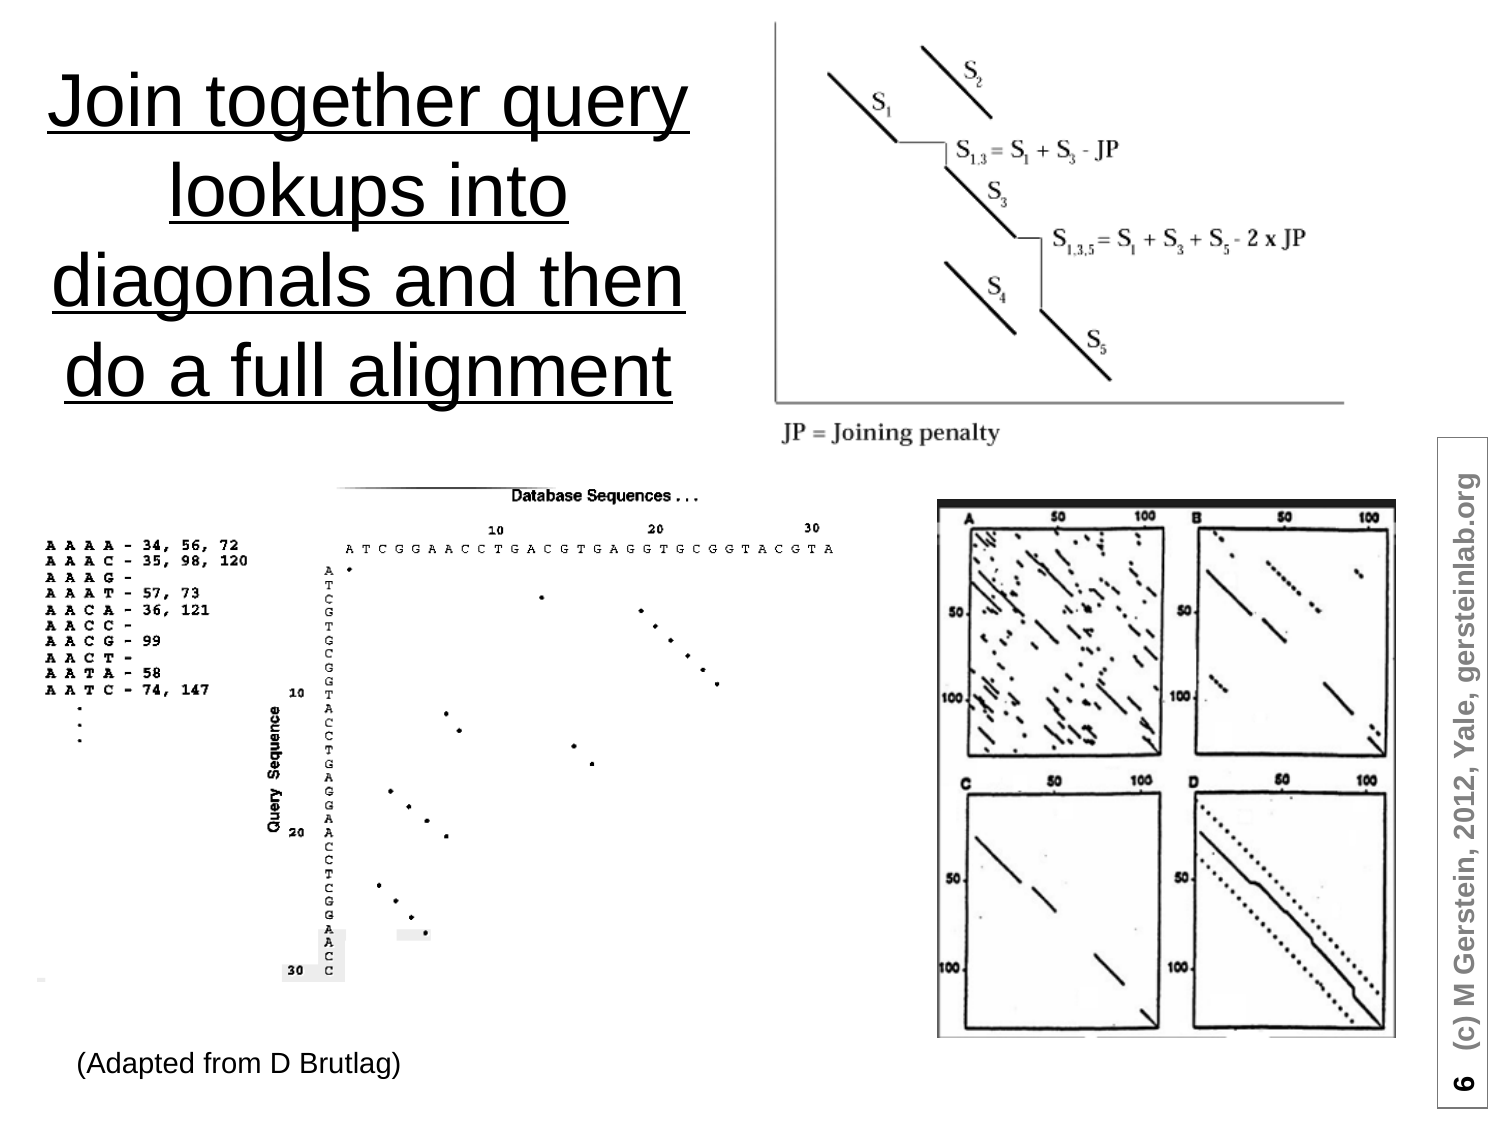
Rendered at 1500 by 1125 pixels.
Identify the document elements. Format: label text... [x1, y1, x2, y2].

title Join together query lookups into diagonals and then do a full alignment [24, 112, 713, 350]
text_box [762, 0, 1351, 449]
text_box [37, 487, 838, 983]
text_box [937, 499, 1397, 1038]
text_box (Adapted from D Brutlag) [61, 1037, 417, 1088]
